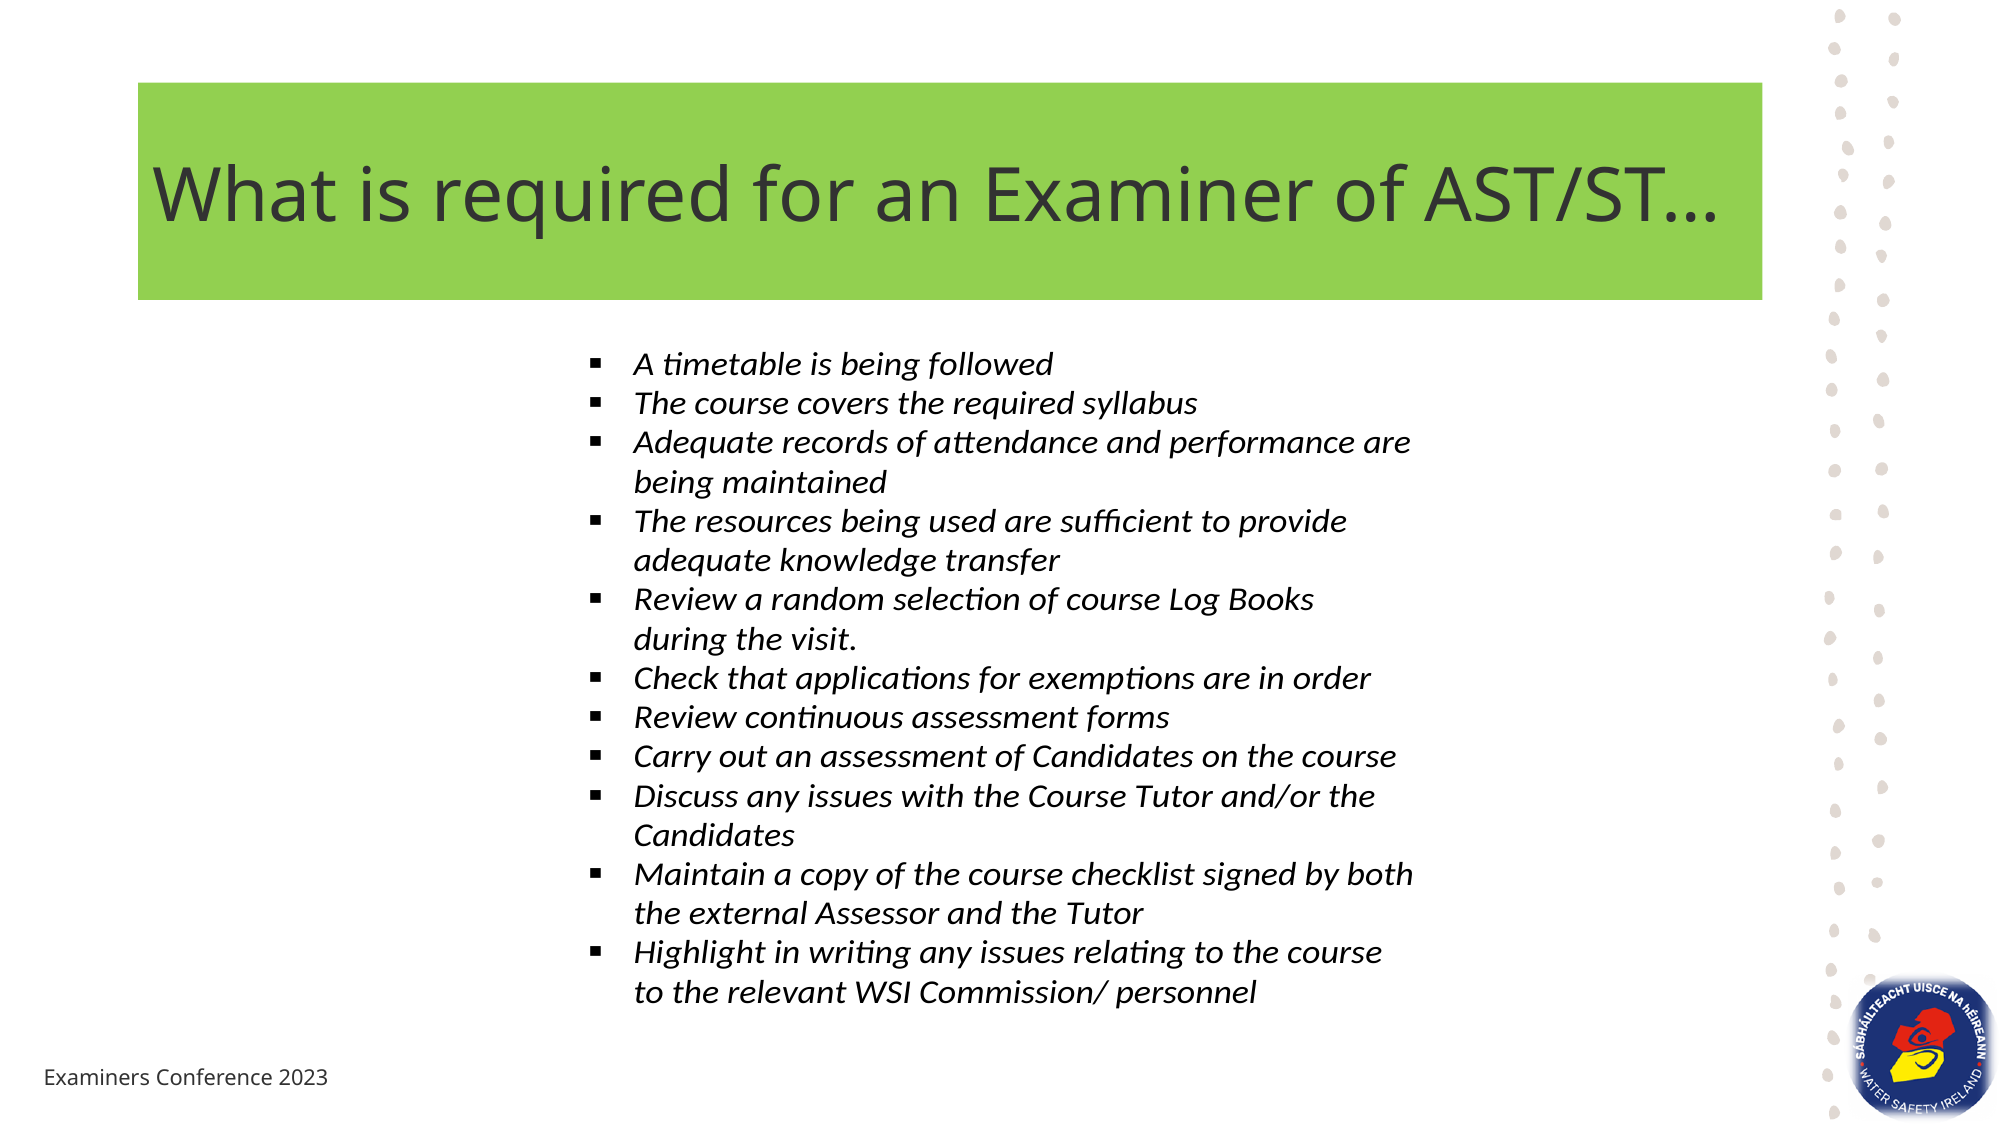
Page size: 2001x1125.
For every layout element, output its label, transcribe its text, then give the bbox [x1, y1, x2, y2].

slide_number Examiners Conference 2023 [28, 1046, 496, 1107]
title What is required for an Examiner of AST/ST… [138, 82, 1763, 300]
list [357, 344, 1511, 1052]
picture [1844, 970, 2000, 1124]
